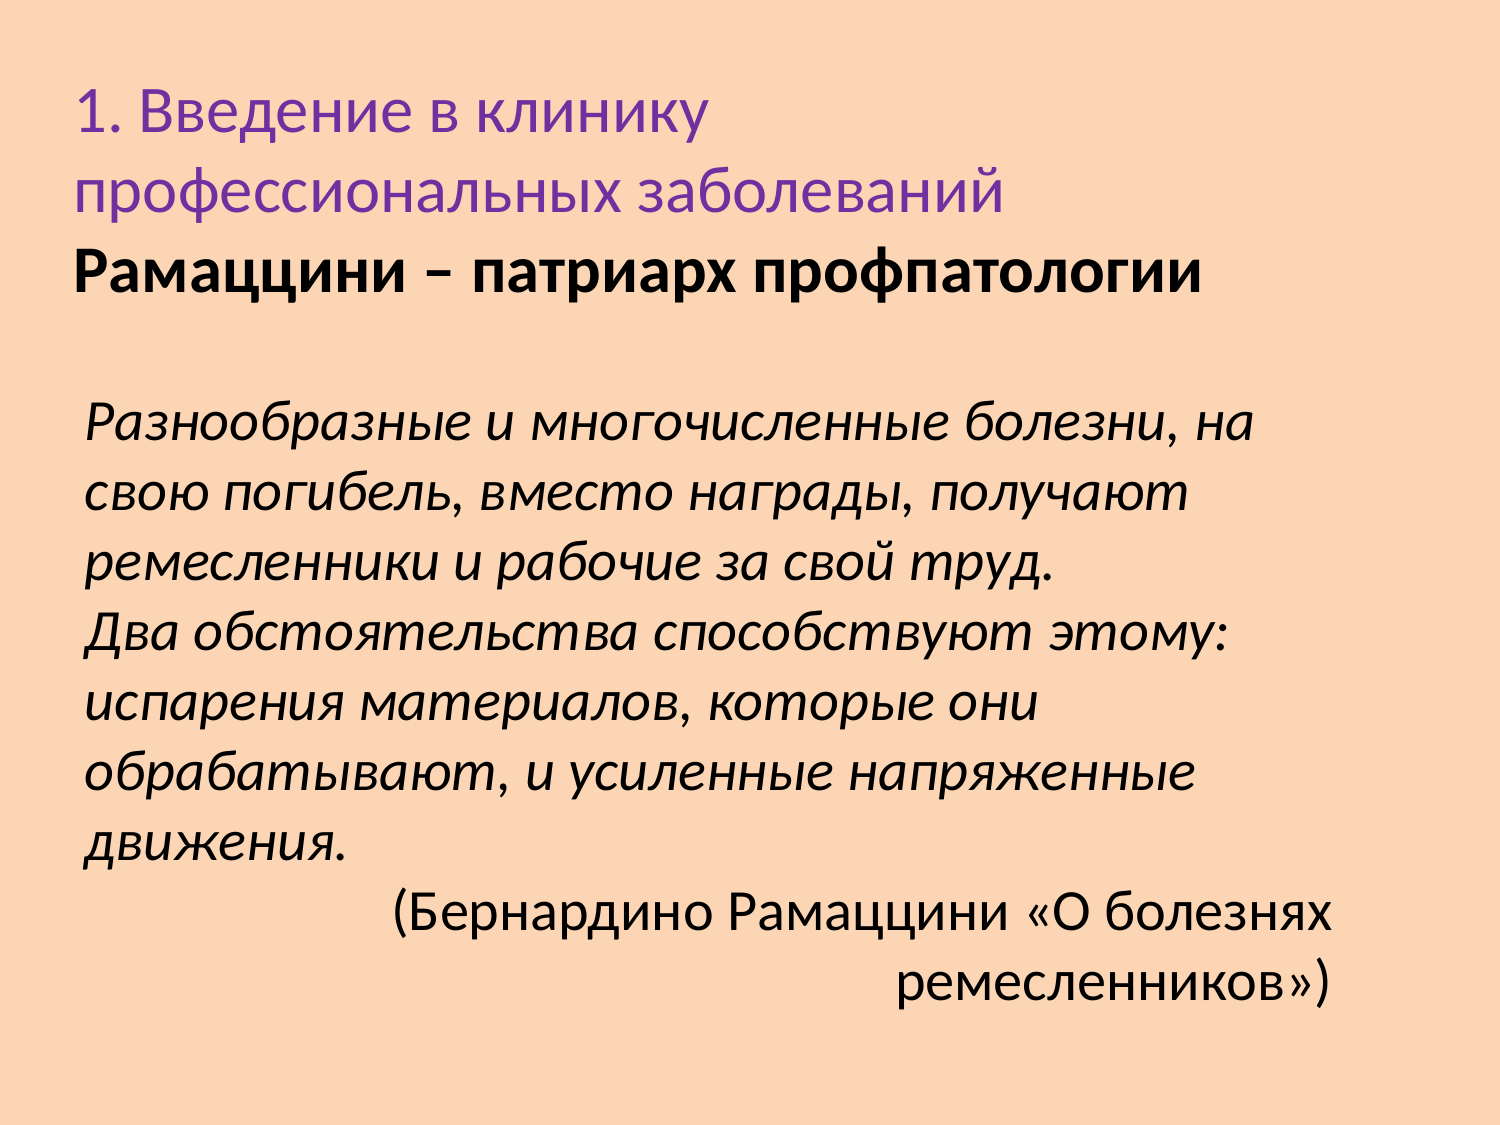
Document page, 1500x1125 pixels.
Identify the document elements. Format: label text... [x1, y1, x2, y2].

text_box 1. Введение в клинику профессиональных заболеваний Рамаццини – патриарх профпатологии [58, 58, 1407, 314]
text_box Разнообразные и многочисленные болезни, на свою погибель, вместо награды, получают ремесленники и рабочие за свой труд. Два обстоятельства способствуют этому: испарения материалов, которые они обрабатывают, и усиленные напряженные движения. (Бернардино Рамаццини «О болезнях ремесленников») [70, 375, 1348, 1020]
